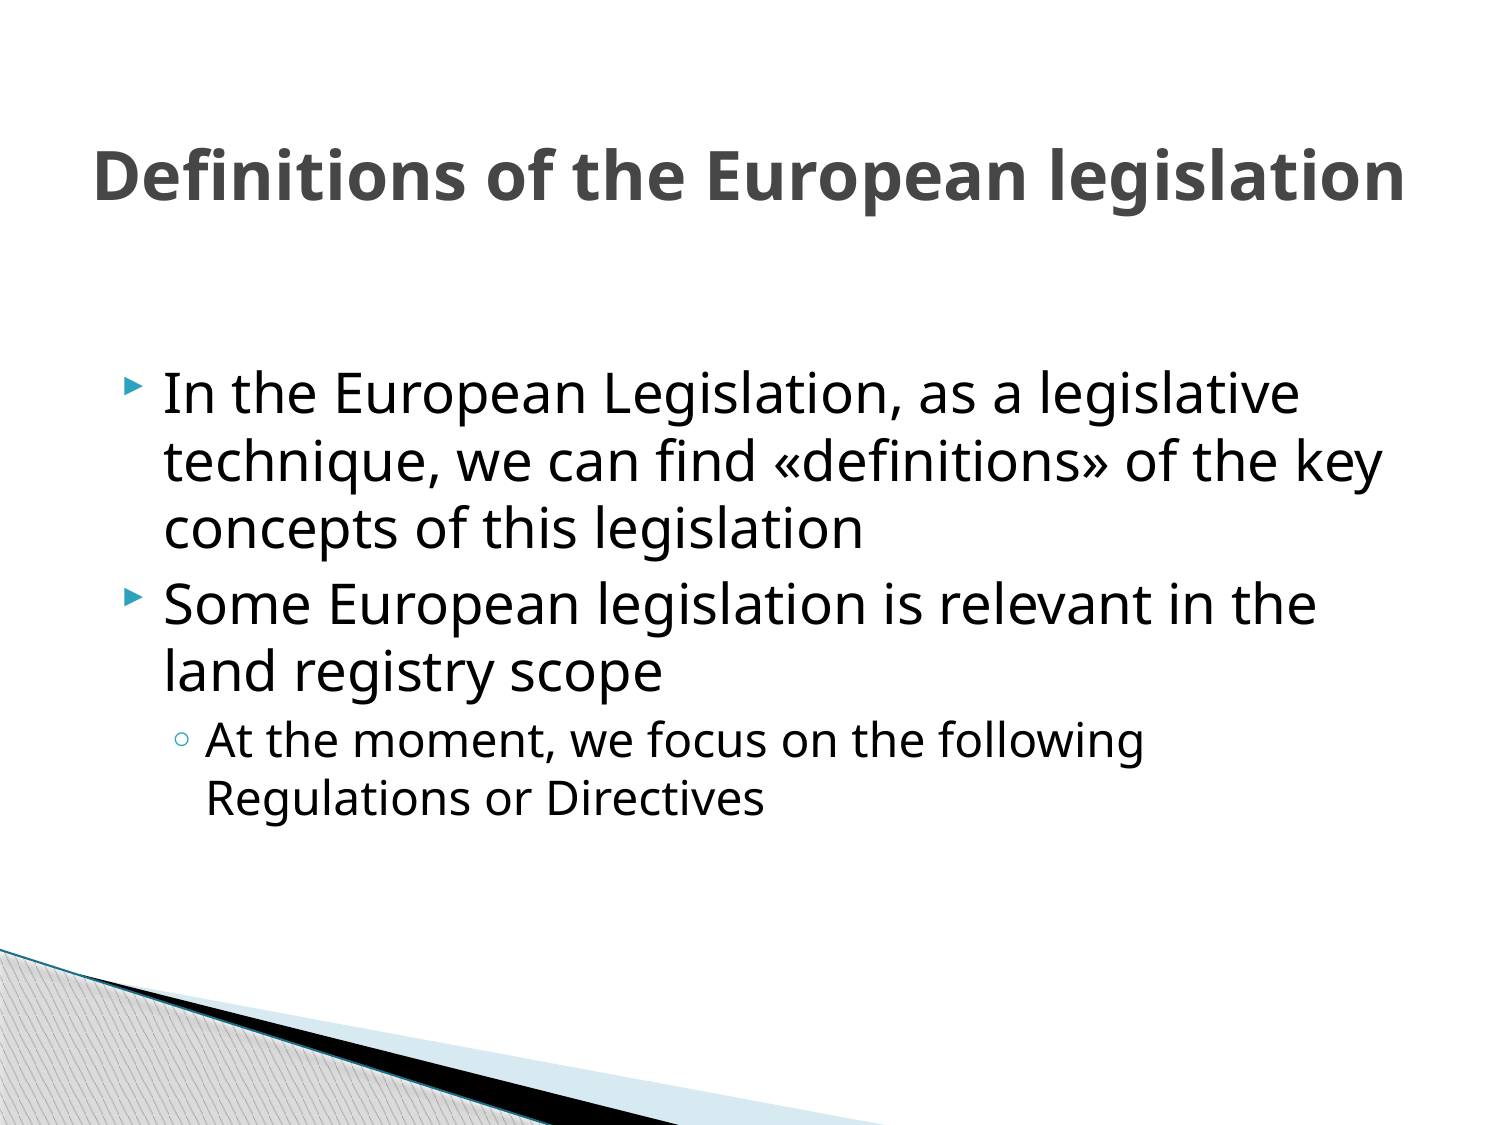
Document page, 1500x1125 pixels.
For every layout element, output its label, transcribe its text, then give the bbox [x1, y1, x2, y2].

list In the European Legislation, as a legislative technique, we can find «definitions» of the key concepts of this legislation Some European legislation is relevant in the land registry scope At the moment, we focus on the following Regulations or Directives [88, 349, 1439, 974]
title Definitions of the European legislation [75, 113, 1425, 233]
